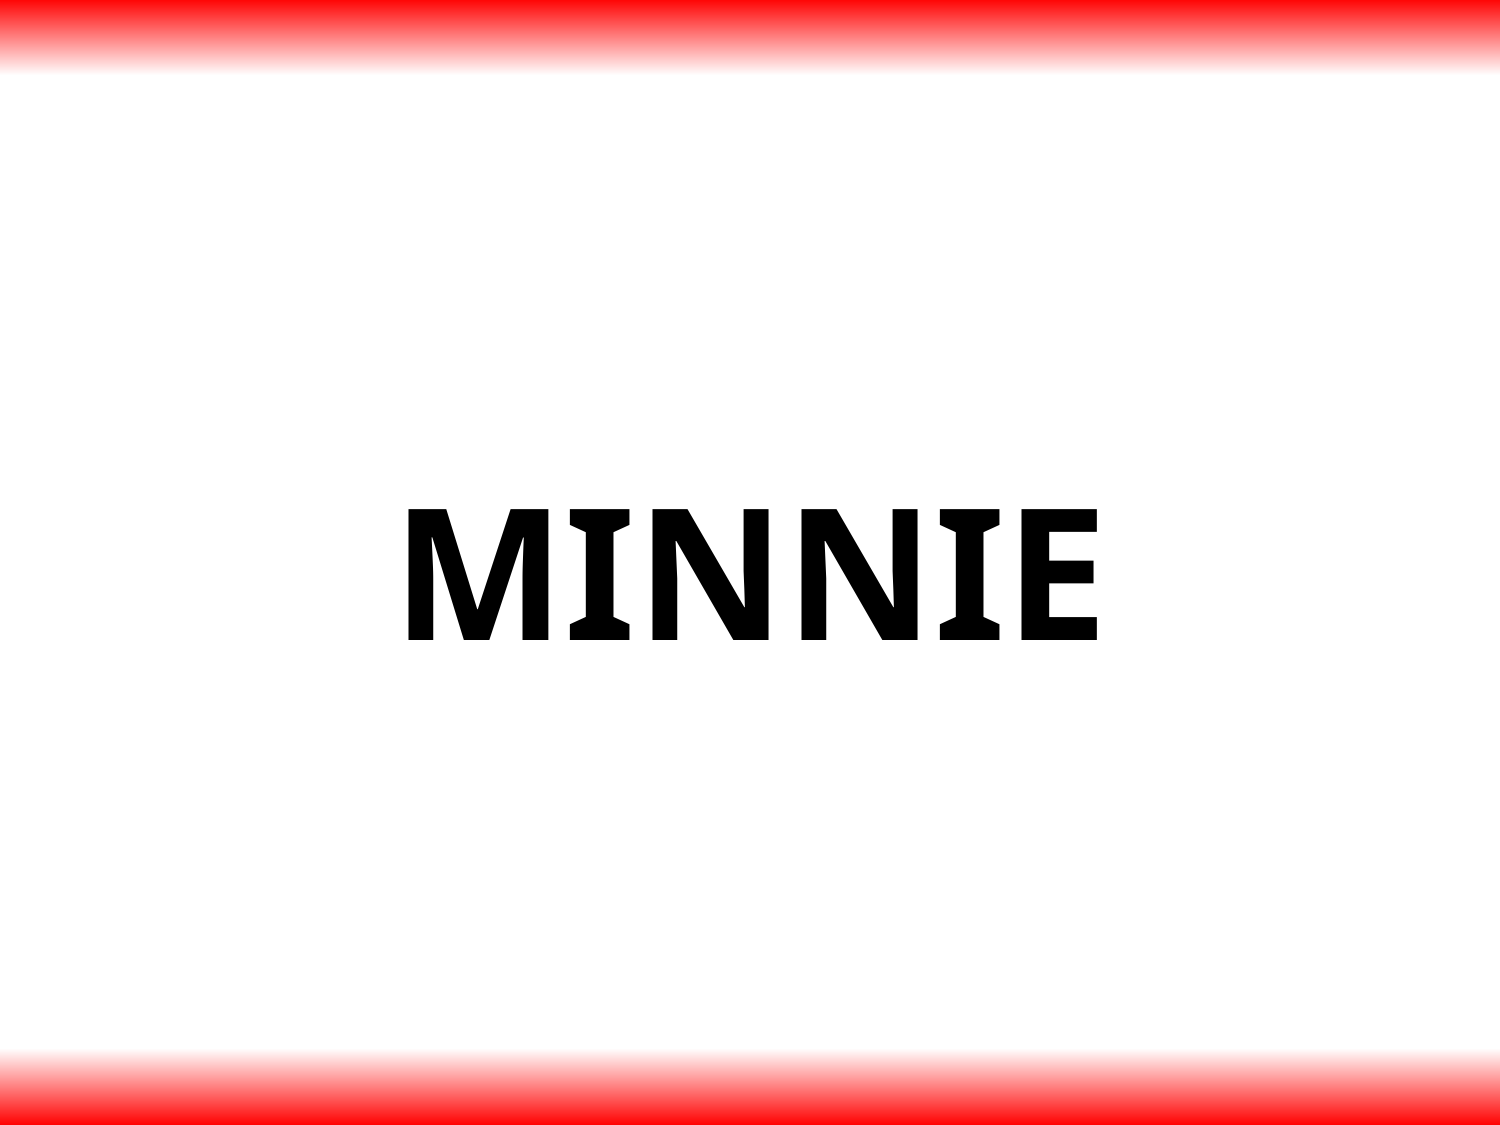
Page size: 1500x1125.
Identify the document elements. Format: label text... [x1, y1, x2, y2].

title MINNIE [112, 446, 1388, 688]
